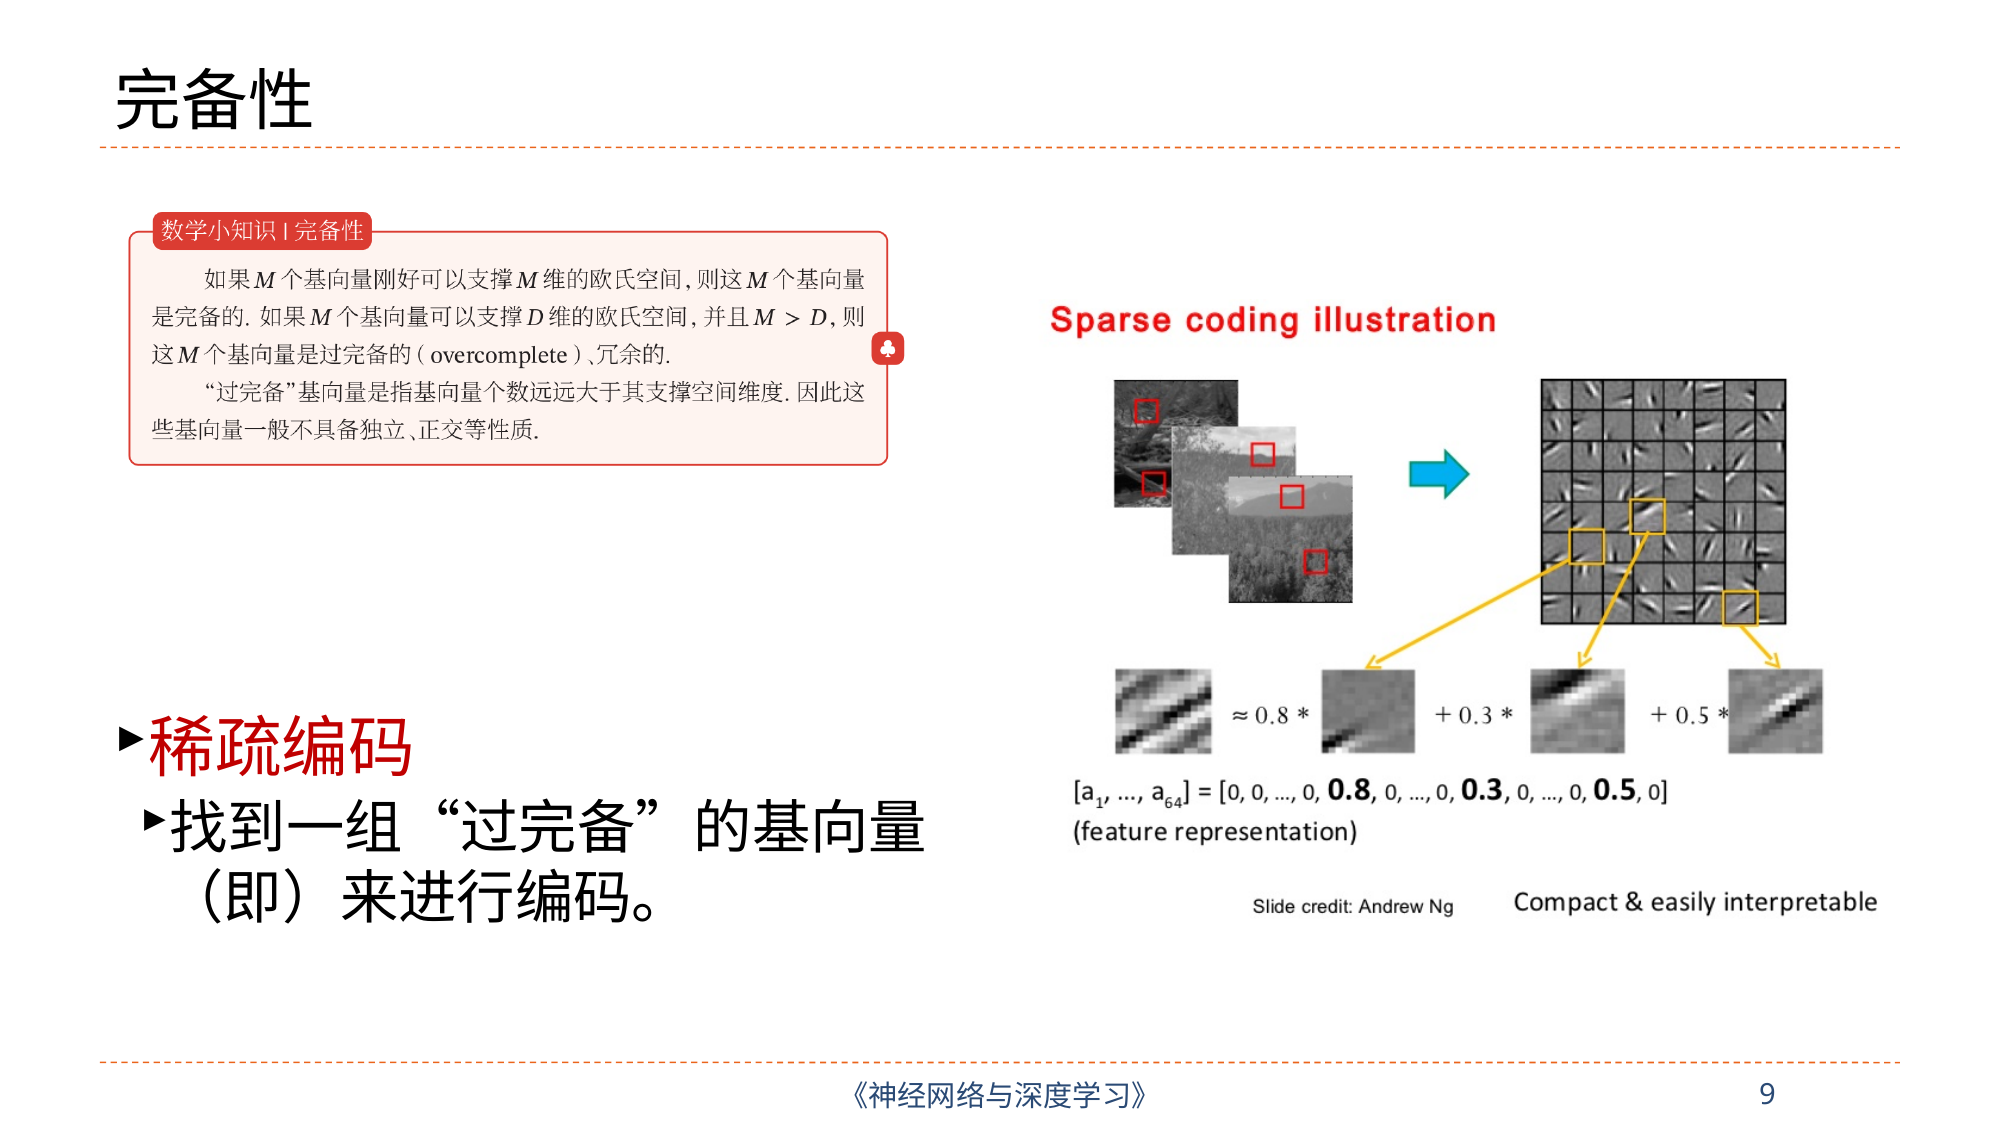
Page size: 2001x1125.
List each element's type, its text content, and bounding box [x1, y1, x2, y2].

picture [1037, 299, 1883, 919]
picture [115, 201, 907, 477]
title 完备性 [99, 24, 1900, 146]
